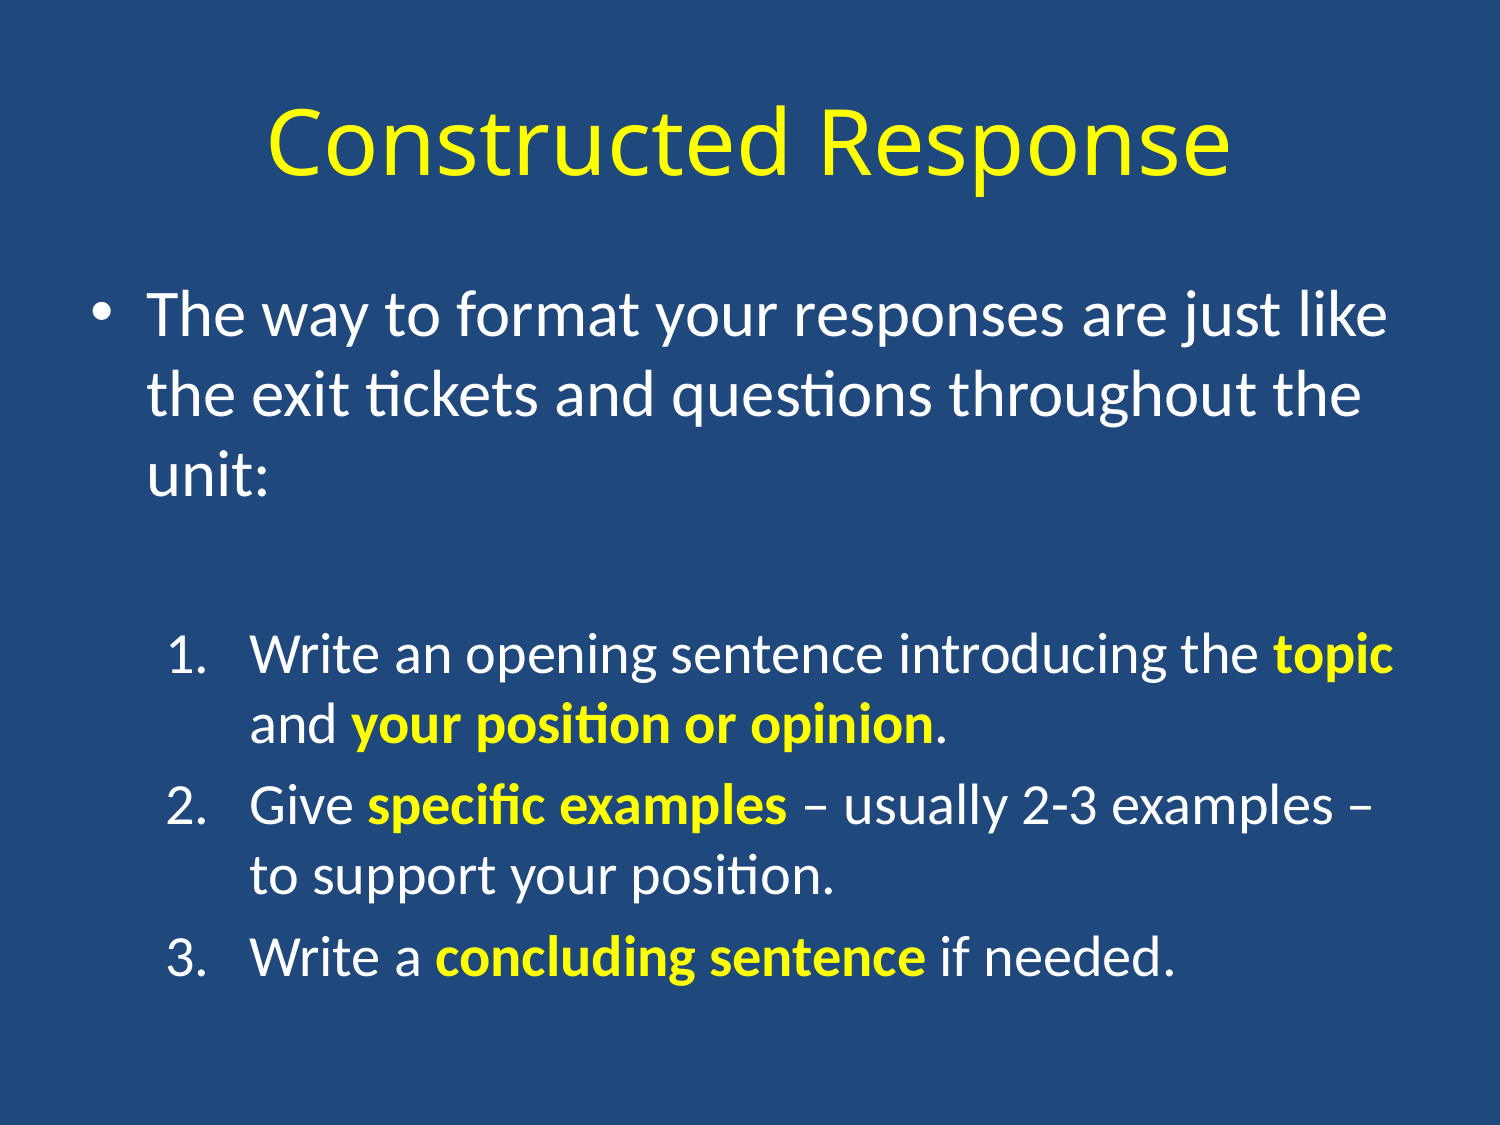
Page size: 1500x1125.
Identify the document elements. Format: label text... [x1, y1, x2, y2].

title Constructed Response [75, 45, 1425, 233]
list The way to format your responses are just like the exit tickets and questions throughout the unit: Write an opening sentence introducing the topic and your position or opinion. Give specific examples – usually 2-3 examples – to support your position. Write a concluding sentence if needed. [75, 262, 1425, 1087]
